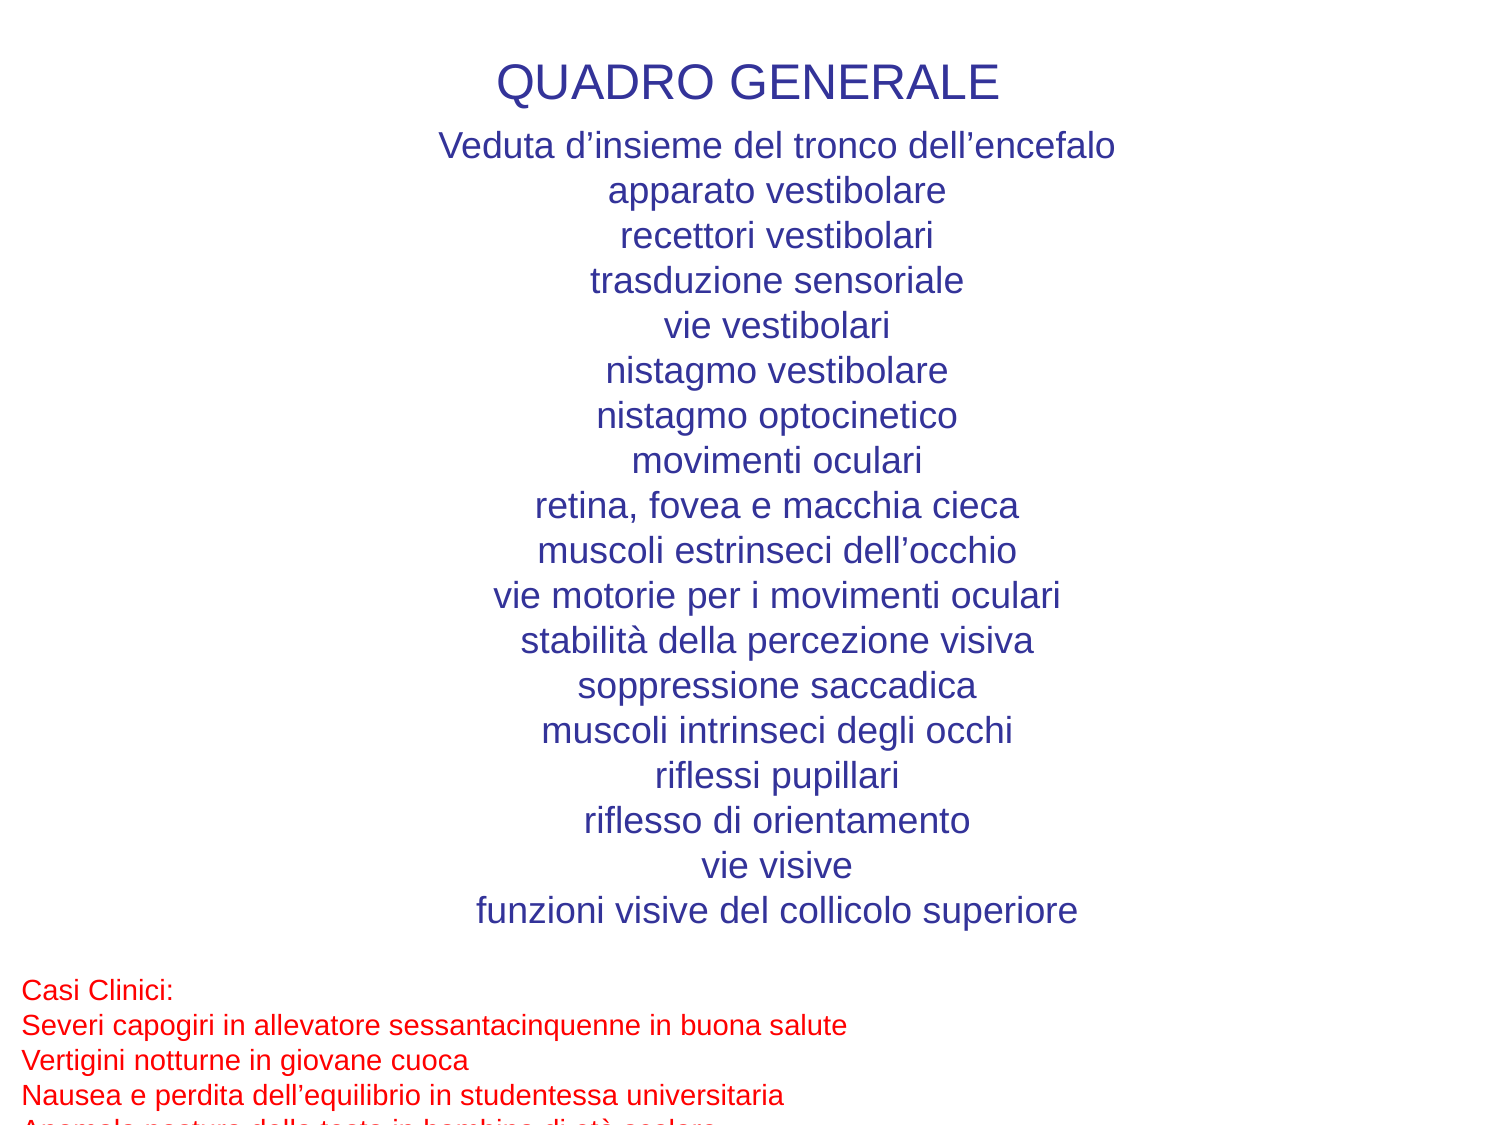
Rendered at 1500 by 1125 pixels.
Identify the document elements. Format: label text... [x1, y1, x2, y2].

text_box Veduta d’insieme del tronco dell’encefalo apparato vestibolare recettori vestibolari trasduzione sensoriale vie vestibolari nistagmo vestibolare nistagmo optocinetico movimenti oculari retina, fovea e macchia cieca muscoli estrinseci dell’occhio vie motorie per i movimenti oculari stabilità della percezione visiva soppressione saccadica muscoli intrinseci degli occhi riflessi pupillari riflesso di orientamento vie visive funzioni visive del collicolo superiore [423, 113, 1131, 939]
text_box Casi Clinici: Severi capogiri in allevatore sessantacinquenne in buona salute Vertigini notturne in giovane cuoca Nausea e perdita dell’equilibrio in studentessa universitaria Anomala postura della testa in bambina di età scolare [6, 964, 865, 1125]
text_box QUADRO GENERALE [481, 42, 1017, 113]
